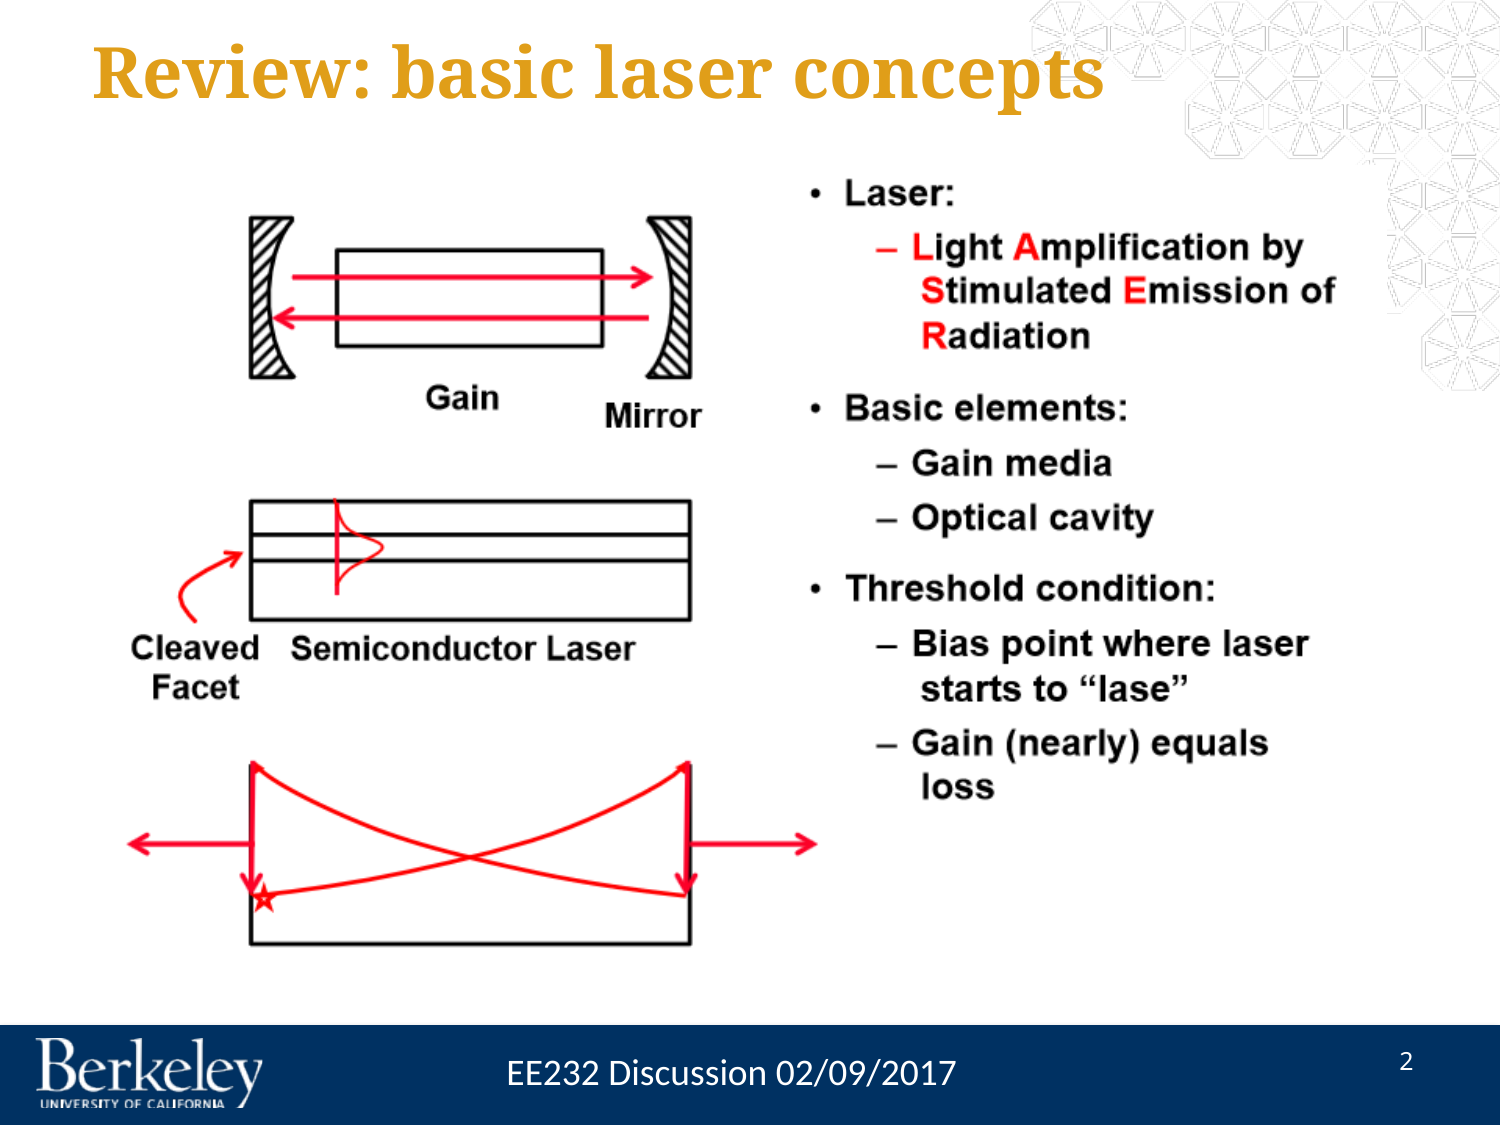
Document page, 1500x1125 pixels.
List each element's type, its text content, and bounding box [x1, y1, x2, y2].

picture [112, 165, 1387, 960]
title Review: basic laser concepts [77, 19, 1351, 175]
